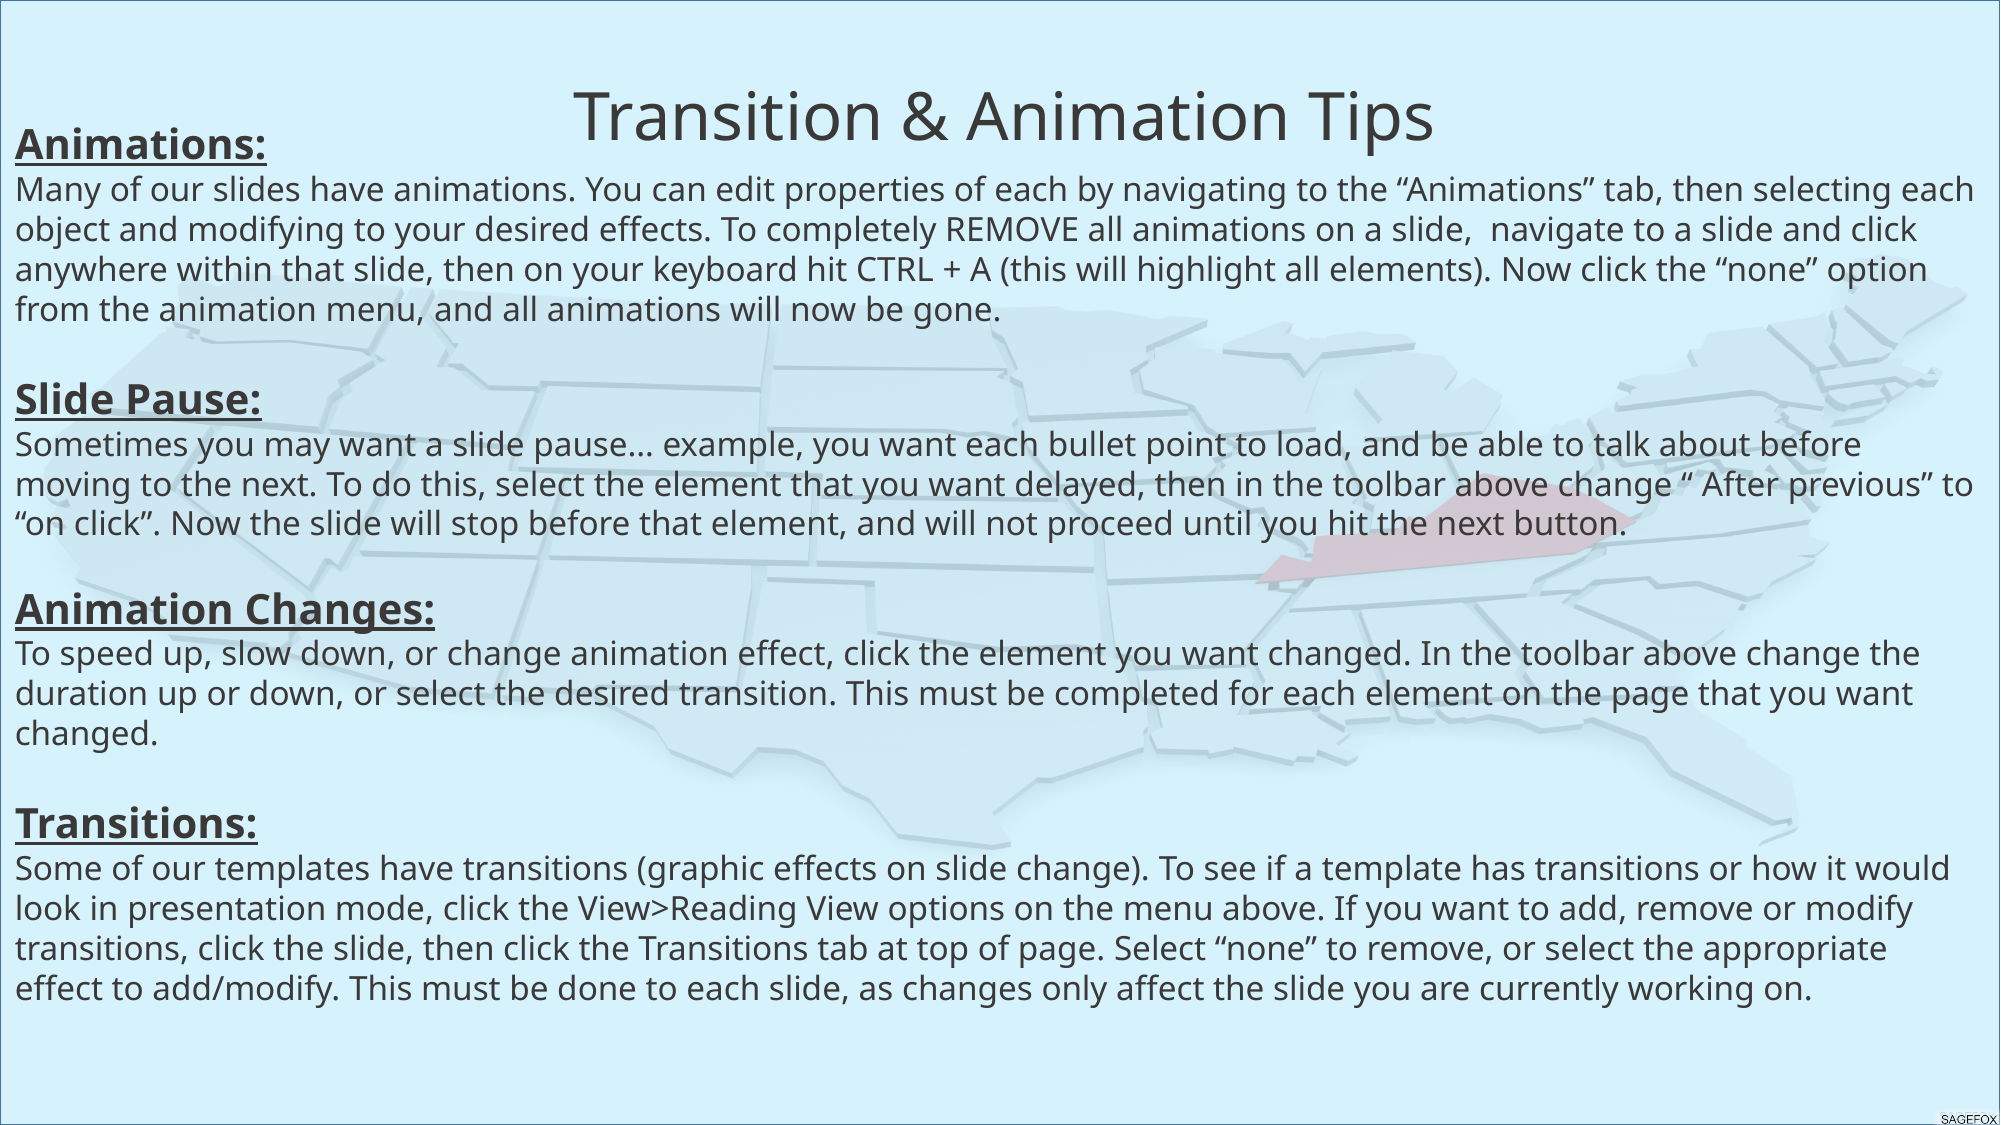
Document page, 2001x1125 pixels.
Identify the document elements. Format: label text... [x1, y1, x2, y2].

title Transition & Animation Tips [477, 59, 1532, 177]
text_box Animations: Many of our slides have animations. You can edit properties of each by navigating to the “Animations” tab, then selecting each object and modifying to your desired effects. To completely REMOVE all animations on a slide, navigate to a slide and click anywhere within that slide, then on your keyboard hit CTRL + A (this will highlight all elements). Now click the “none” option from the animation menu, and all animations will now be gone. Slide Pause: Sometimes you may want a slide pause… example, you want each bullet point to load, and be able to talk about before moving to the next. To do this, select the element that you want delayed, then in the toolbar above change “ After previous” to “on click”. Now the slide will stop before that element, and will not proceed until you hit the next button. Animation Changes: To speed up, slow down, or change animation effect, click the element you want changed. In the toolbar above change the duration up or down, or select the desired transition. This must be completed for each element on the page that you want changed. Transitions: Some of our templates have transitions (graphic effects on slide change). To see if a template has transitions or how it would look in presentation mode, click the View>Reading View options on the menu above. If you want to add, remove or modify transitions, click the slide, then click the Transitions tab at top of page. Select “none” to remove, or select the appropriate effect to add/modify. This must be done to each slide, as changes only affect the slide you are currently working on. [0, 0, 2000, 1125]
picture [1938, 1114, 1999, 1125]
